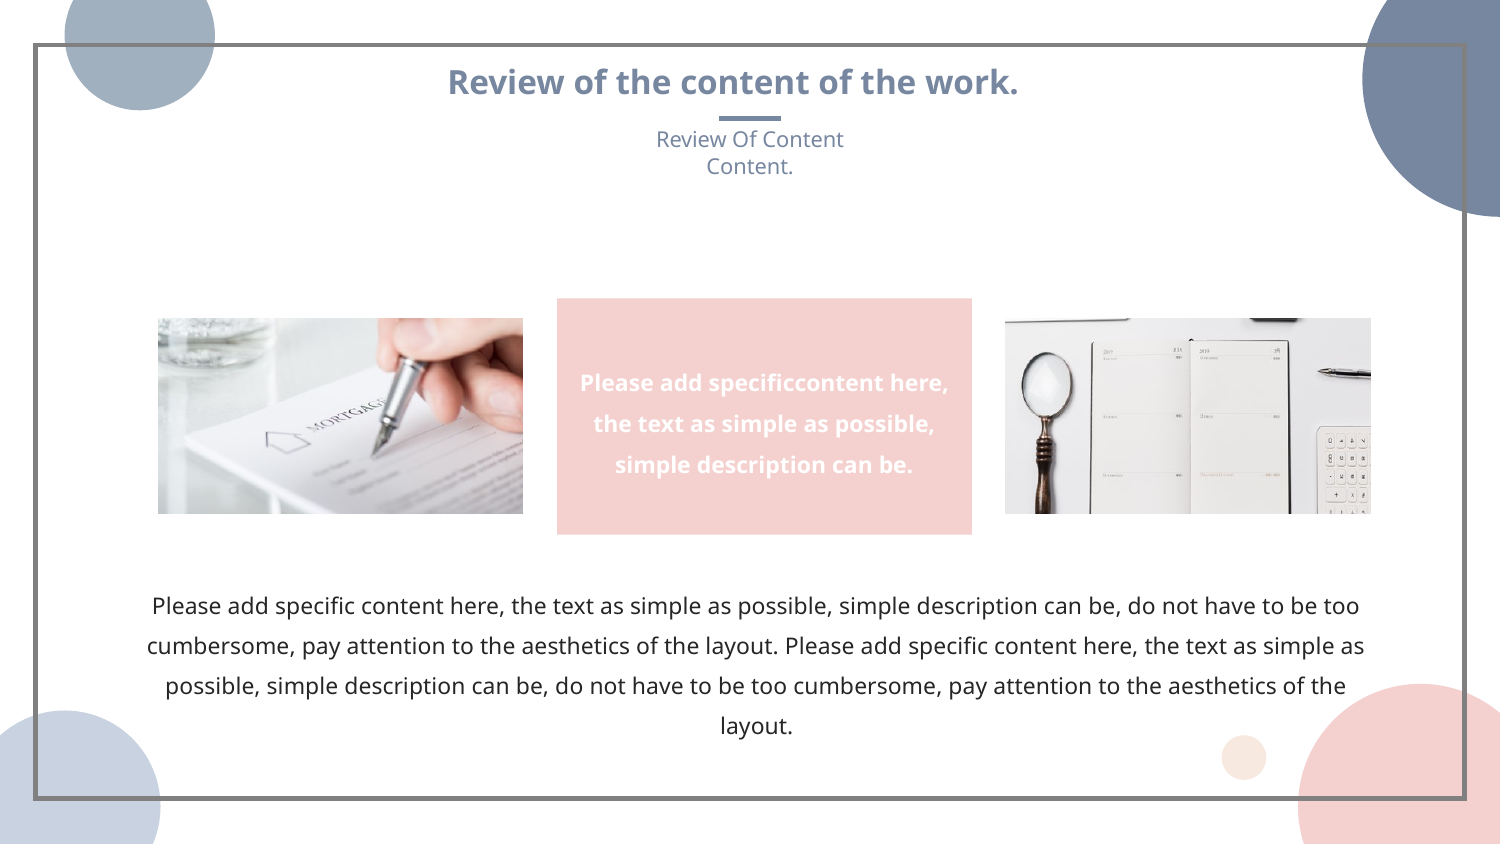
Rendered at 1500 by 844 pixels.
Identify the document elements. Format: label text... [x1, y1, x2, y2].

text_box Review of the content of the work. [395, 53, 1072, 109]
picture [1005, 318, 1371, 514]
text_box Please add specific content here, the text as simple as possible, simple description can be, do not have to be too cumbersome, pay attention to the aesthetics of the layout. Please add specific content here, the text as simple as possible, simple description can be, do not have to be too cumbersome, pay attention to the aesthetics of the layout. [142, 579, 1371, 711]
text_box Review Of Content Content. [604, 118, 897, 186]
text_box Please add specificcontent here, the text as simple as possible, simple description can be. [557, 298, 972, 535]
picture [158, 318, 523, 514]
